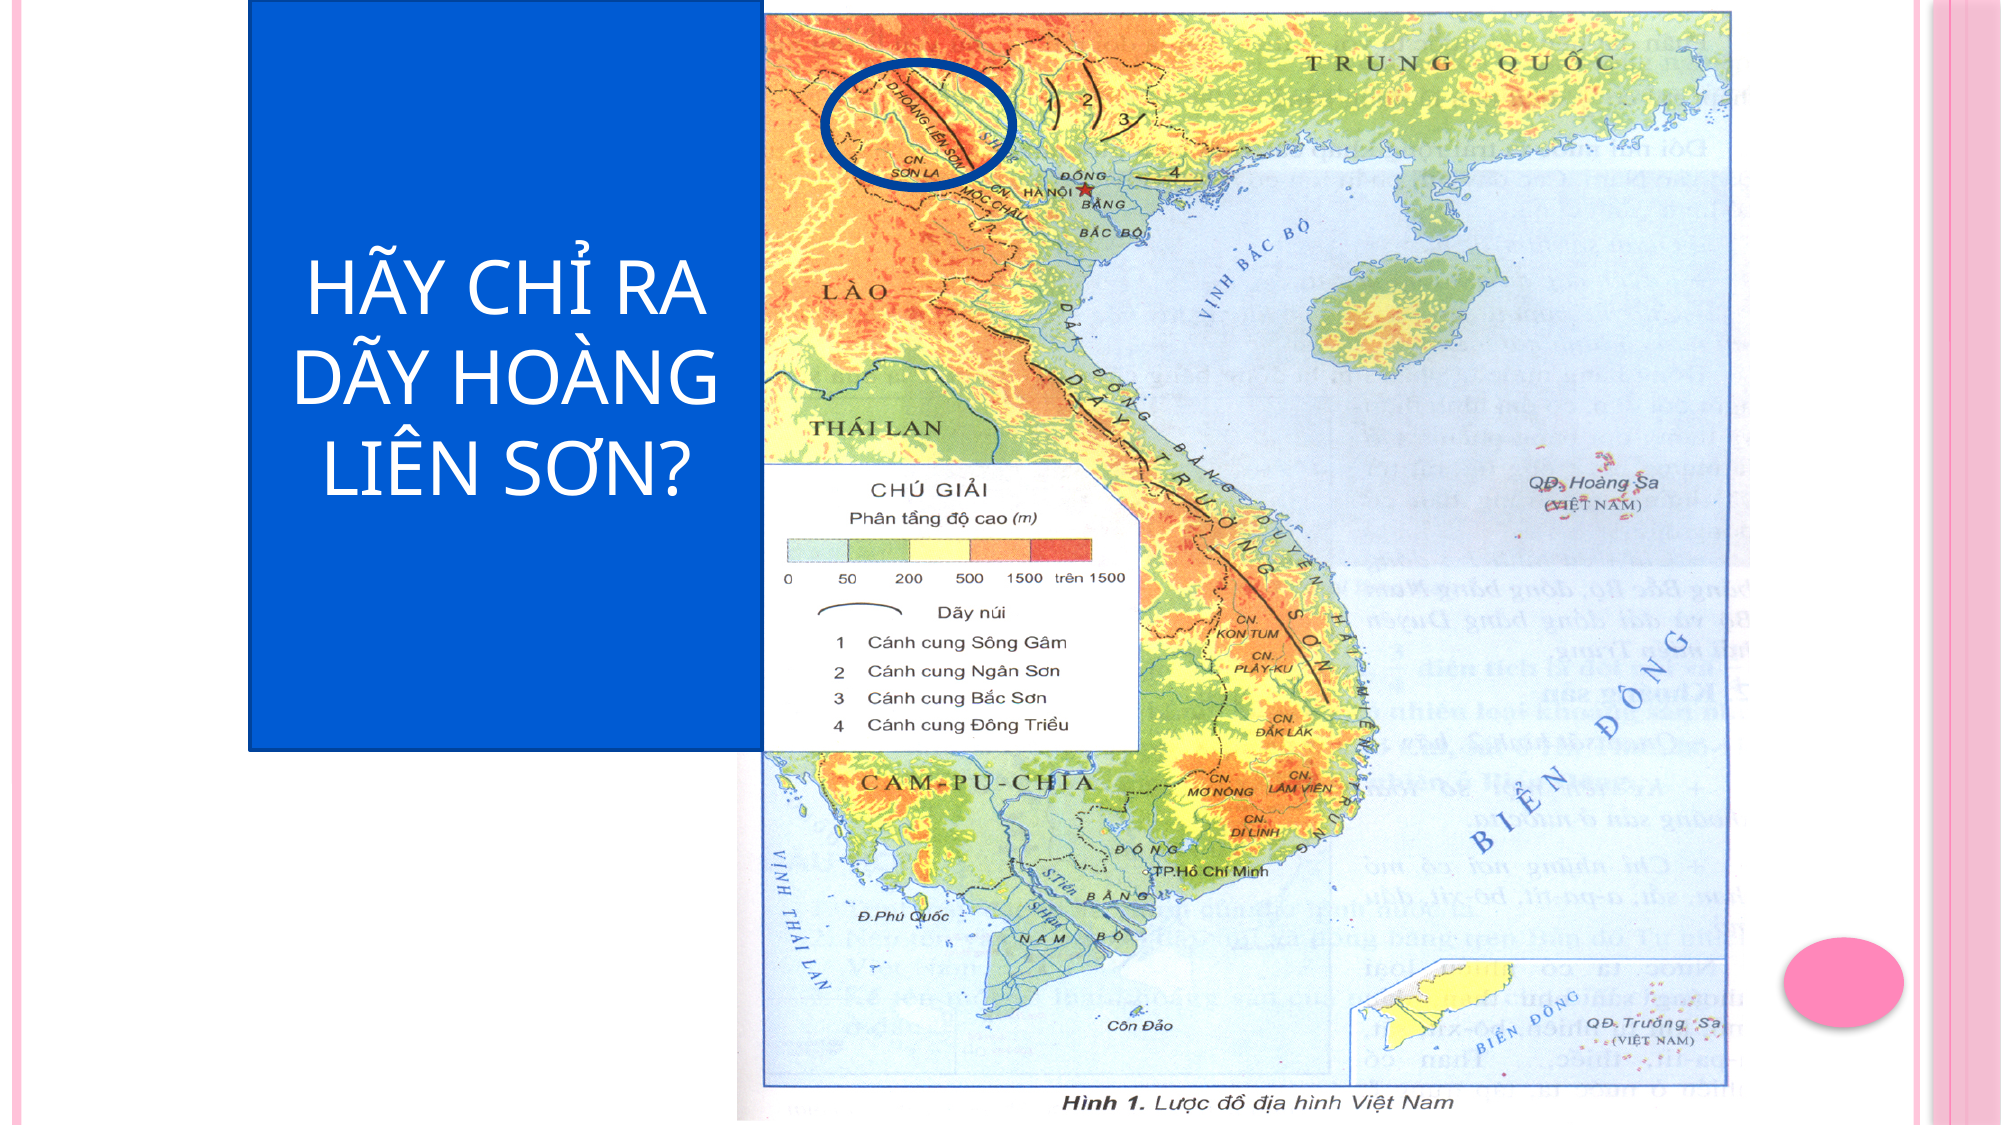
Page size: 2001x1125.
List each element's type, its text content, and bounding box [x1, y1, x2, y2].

picture [736, 0, 1751, 1125]
text_box HÃY CHỈ RA DÃY HOÀNG LIÊN SƠN? [248, 0, 733, 752]
